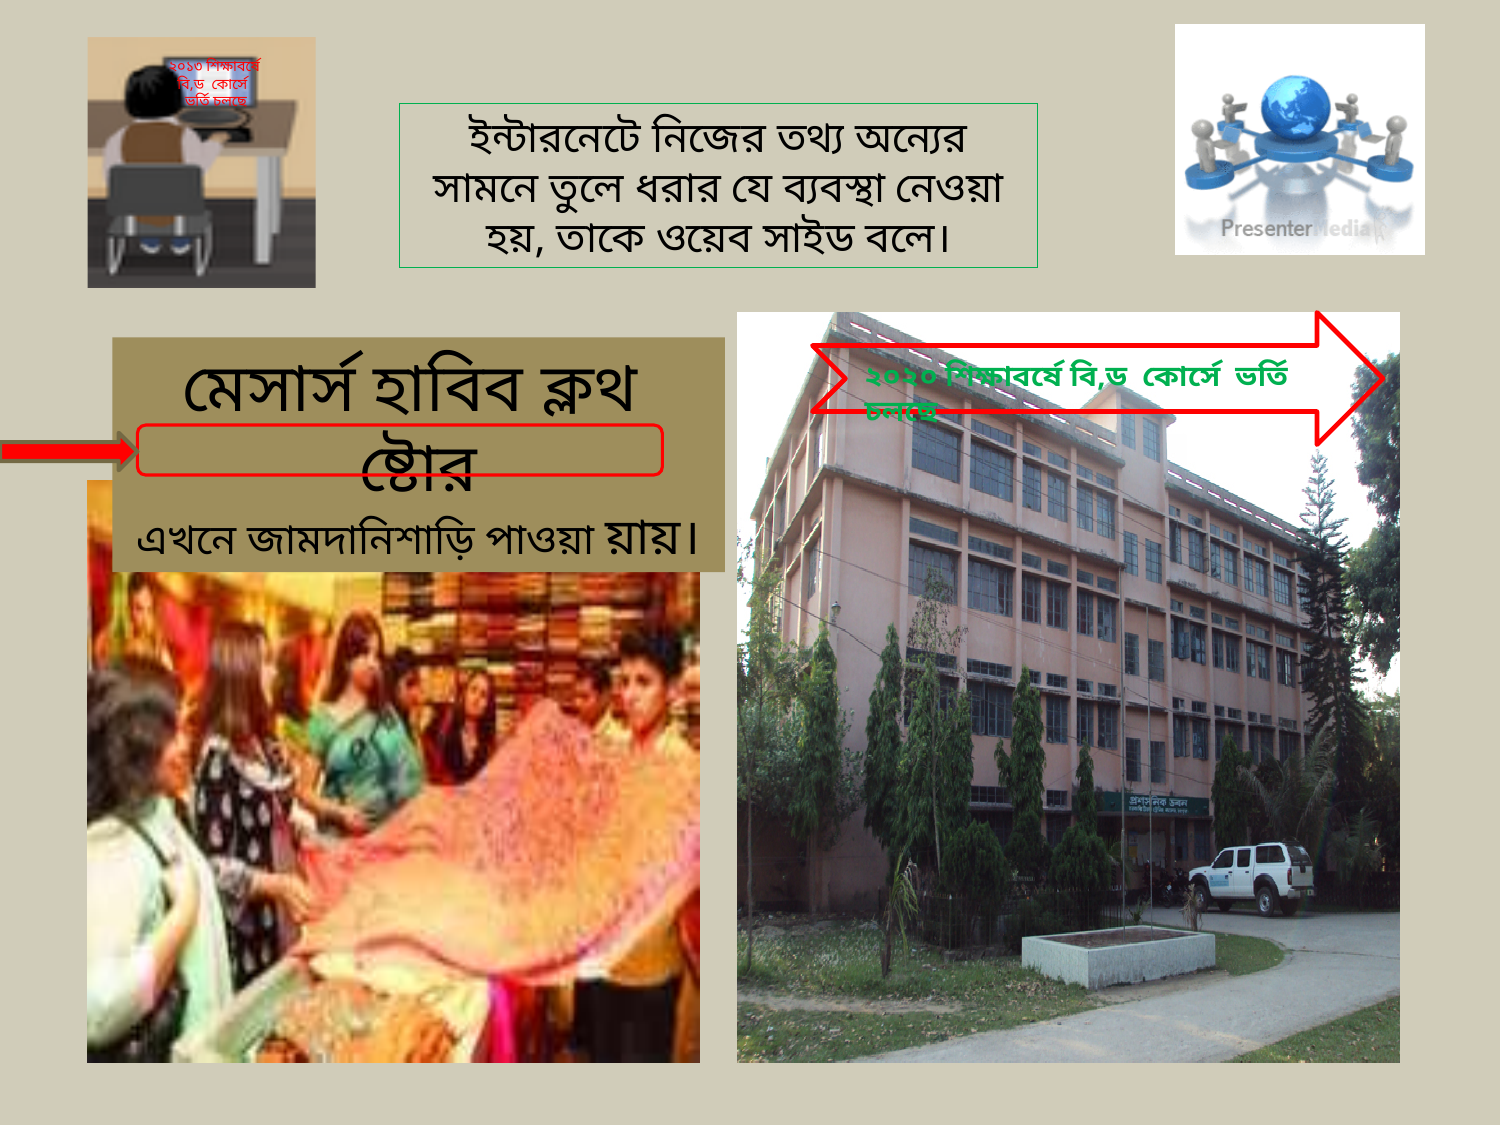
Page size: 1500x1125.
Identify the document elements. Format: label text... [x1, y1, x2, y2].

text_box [87, 37, 316, 288]
text_box [0, 440, 82, 464]
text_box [87, 337, 726, 1063]
picture [737, 312, 1401, 1063]
text_box ইন্টারনেটে নিজের তথ্য অন্যের সামনে তুলে ধরার যে ব্যবস্থা নেওয়া হয়, তাকে ওয়েব সাইড বলে। [399, 103, 1038, 268]
picture [1174, 23, 1426, 255]
